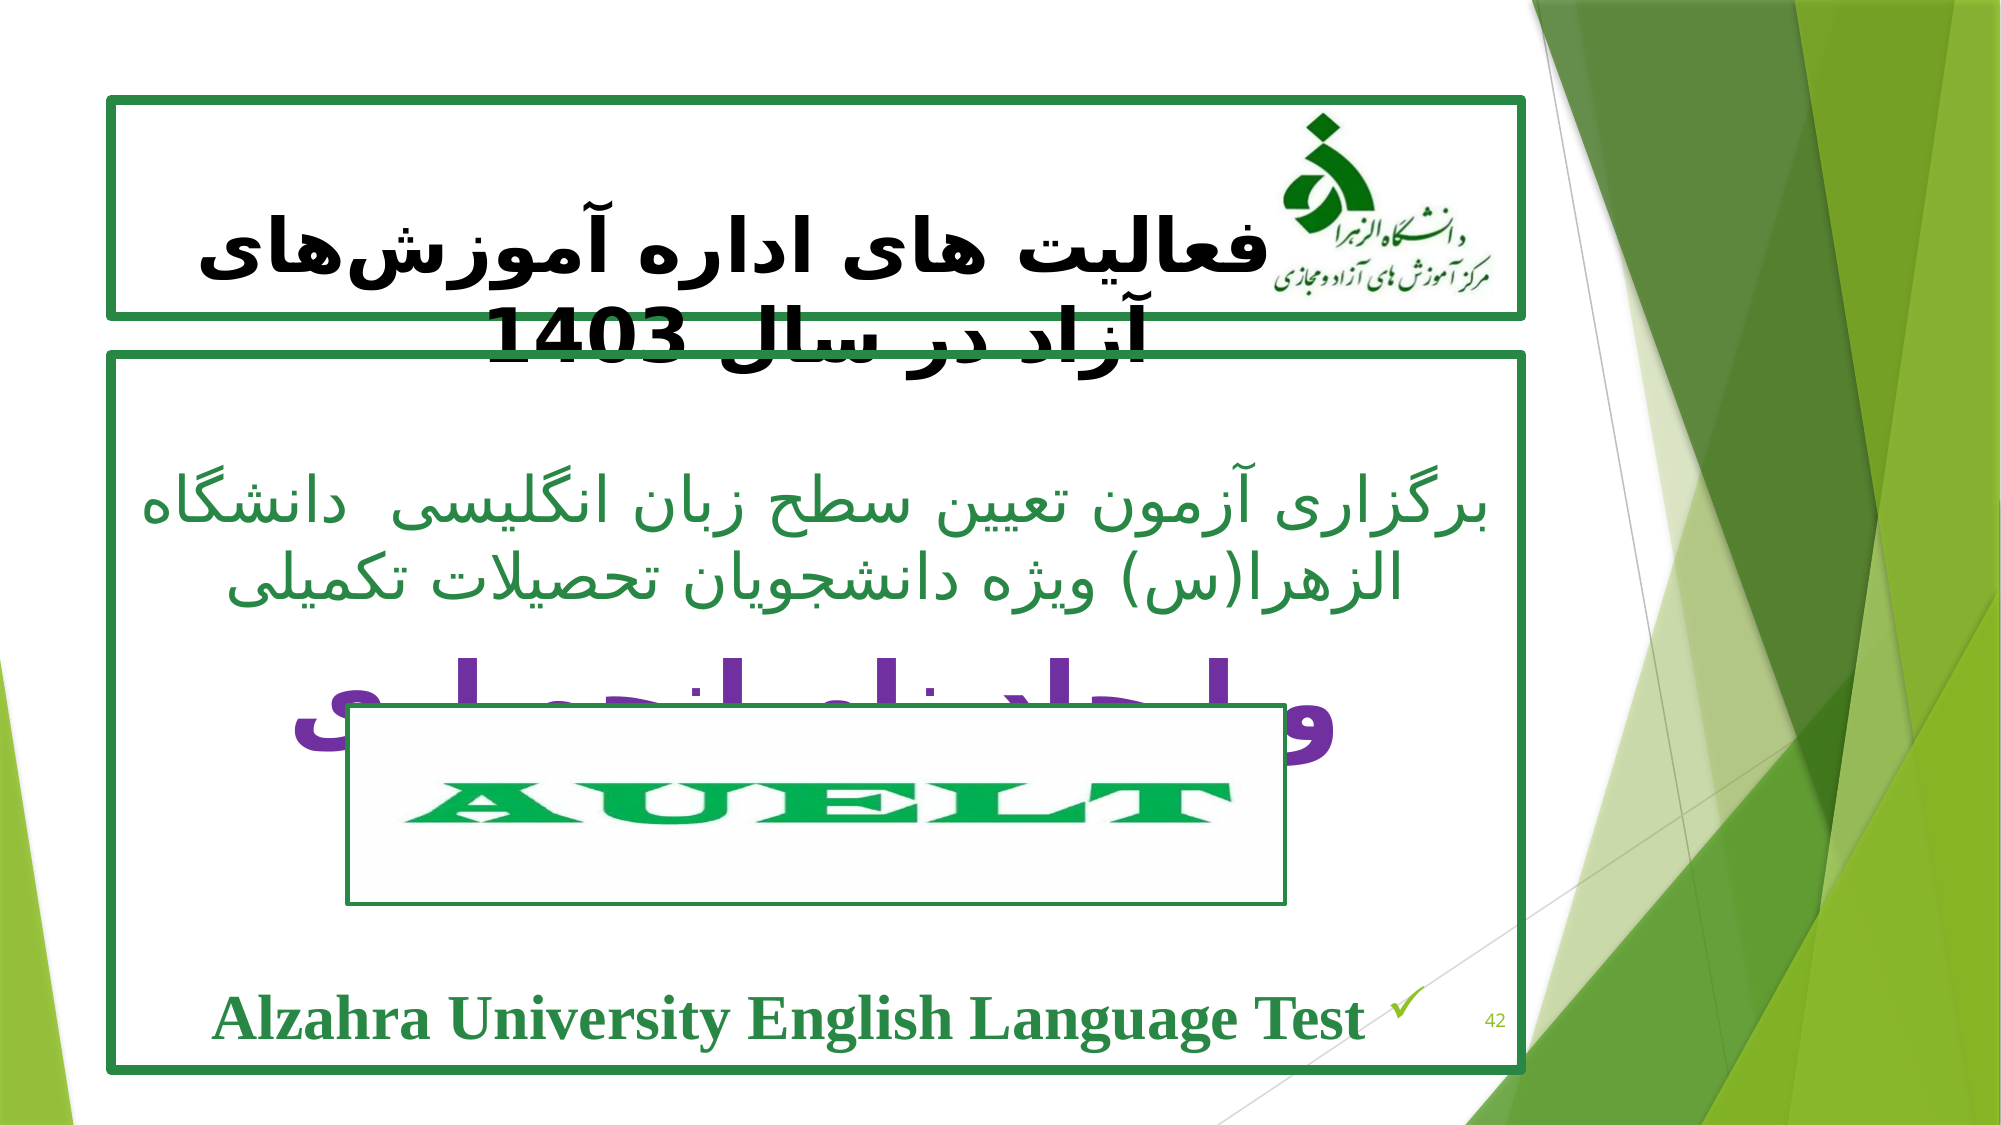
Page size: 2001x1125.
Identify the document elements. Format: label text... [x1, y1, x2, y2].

picture [349, 707, 1283, 903]
title اهم فعالیت های اداره آموزش‌های آزاد در سال 1403 [111, 99, 1522, 317]
list برگزاری آزمون تعیین سطح زبان انگلیسی دانشگاه الزهرا(س) ویژه دانشجویان تحصیلات تکمیلی و ایجاد نام انحصاری Alzahra University English Language Test [111, 354, 1522, 1070]
picture [1273, 107, 1495, 310]
slide_number 42 [1409, 991, 1522, 1051]
